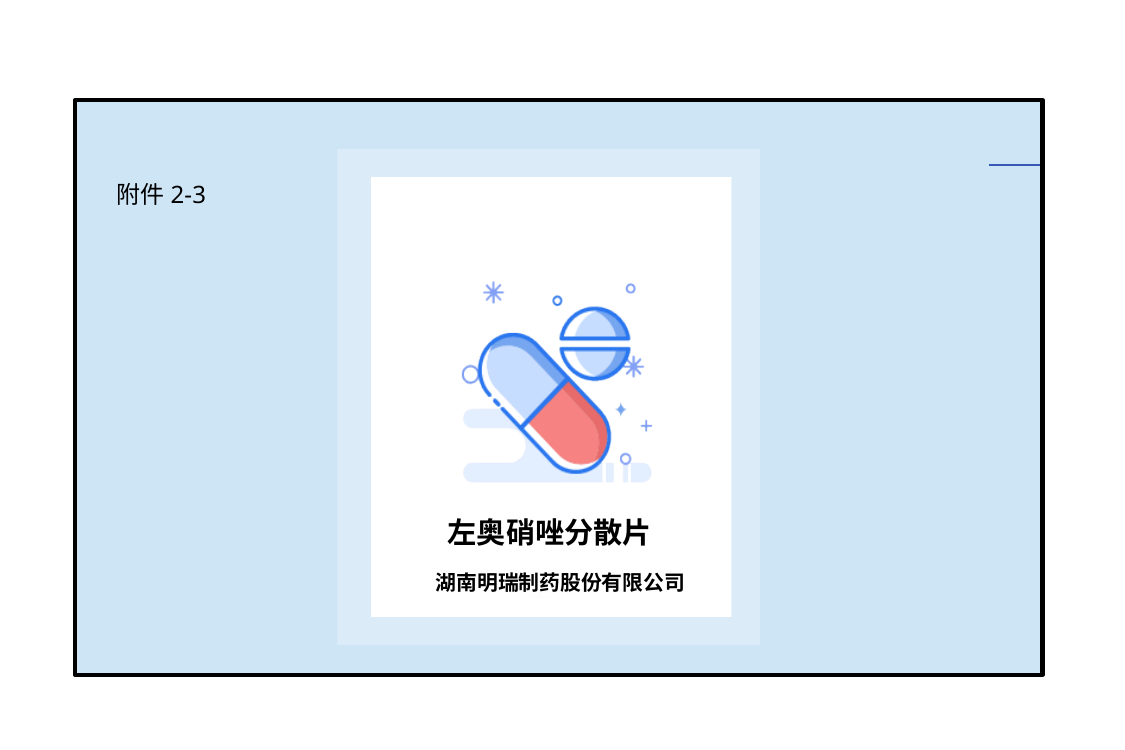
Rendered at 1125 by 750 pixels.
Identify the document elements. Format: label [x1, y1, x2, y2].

text_box [74, 99, 1043, 676]
